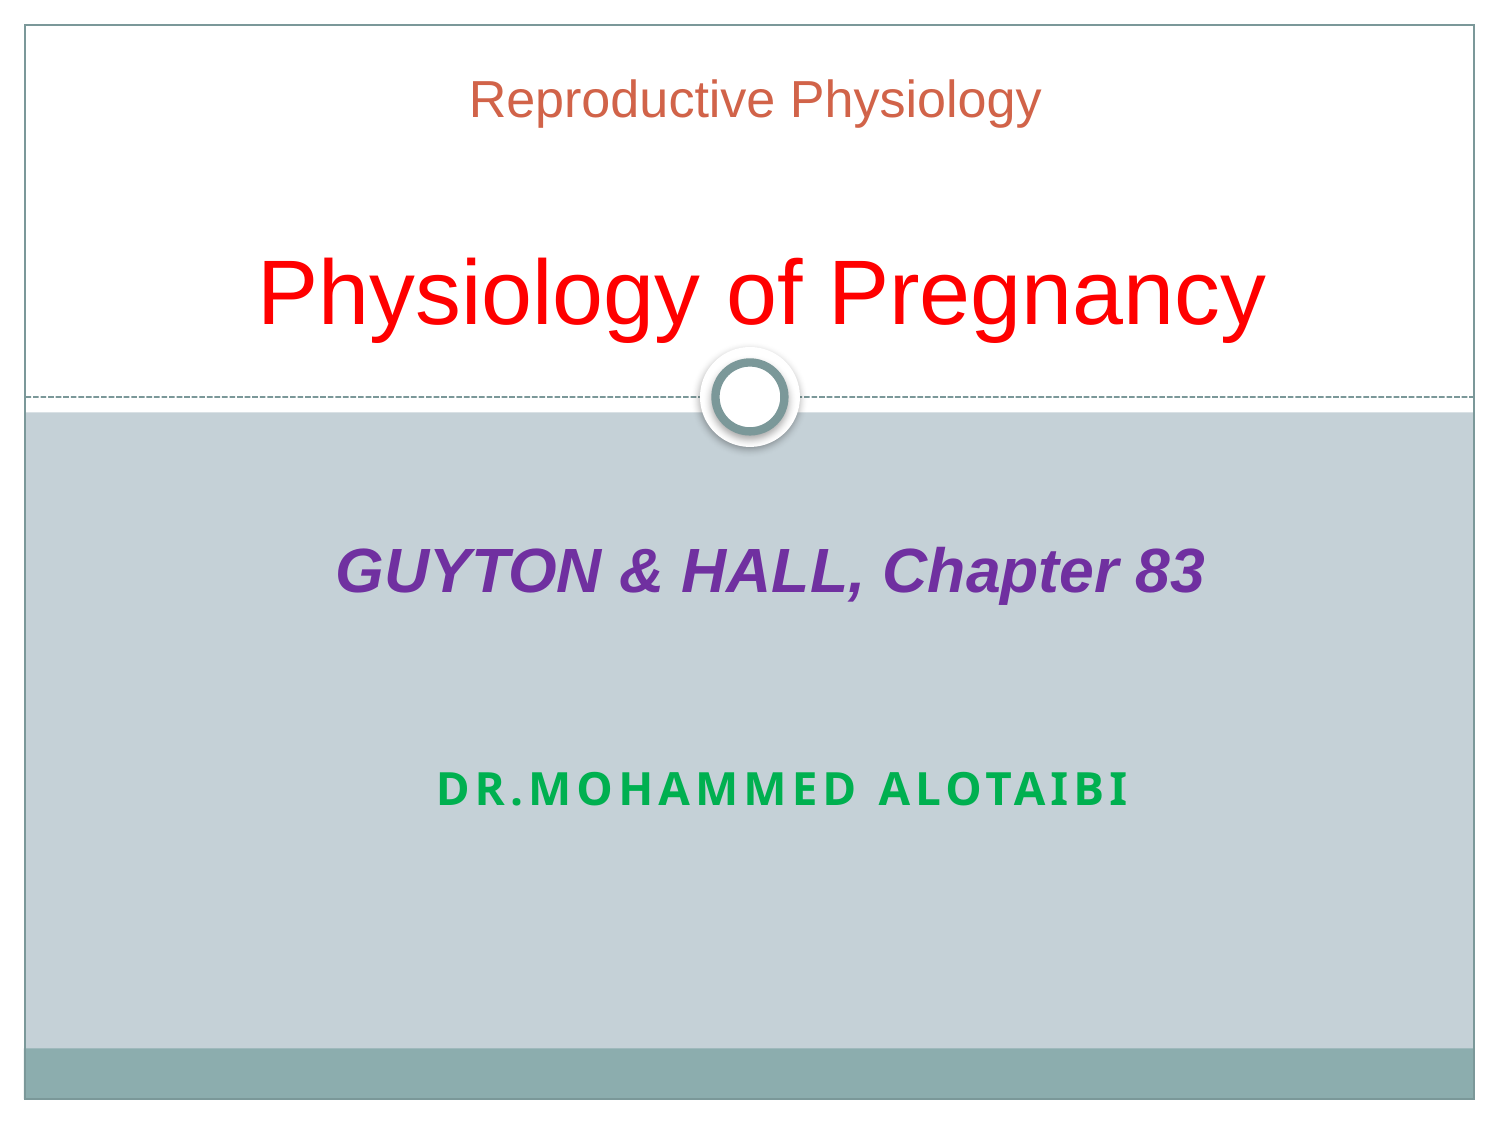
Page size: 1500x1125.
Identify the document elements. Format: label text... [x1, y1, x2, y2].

title Reproductive Physiology Physiology of Pregnancy [125, 0, 1400, 350]
text_box GUYTON & HALL, Chapter 83 [124, 350, 1400, 613]
subtitle Dr.Mohammed Alotaibi [300, 725, 1264, 1050]
